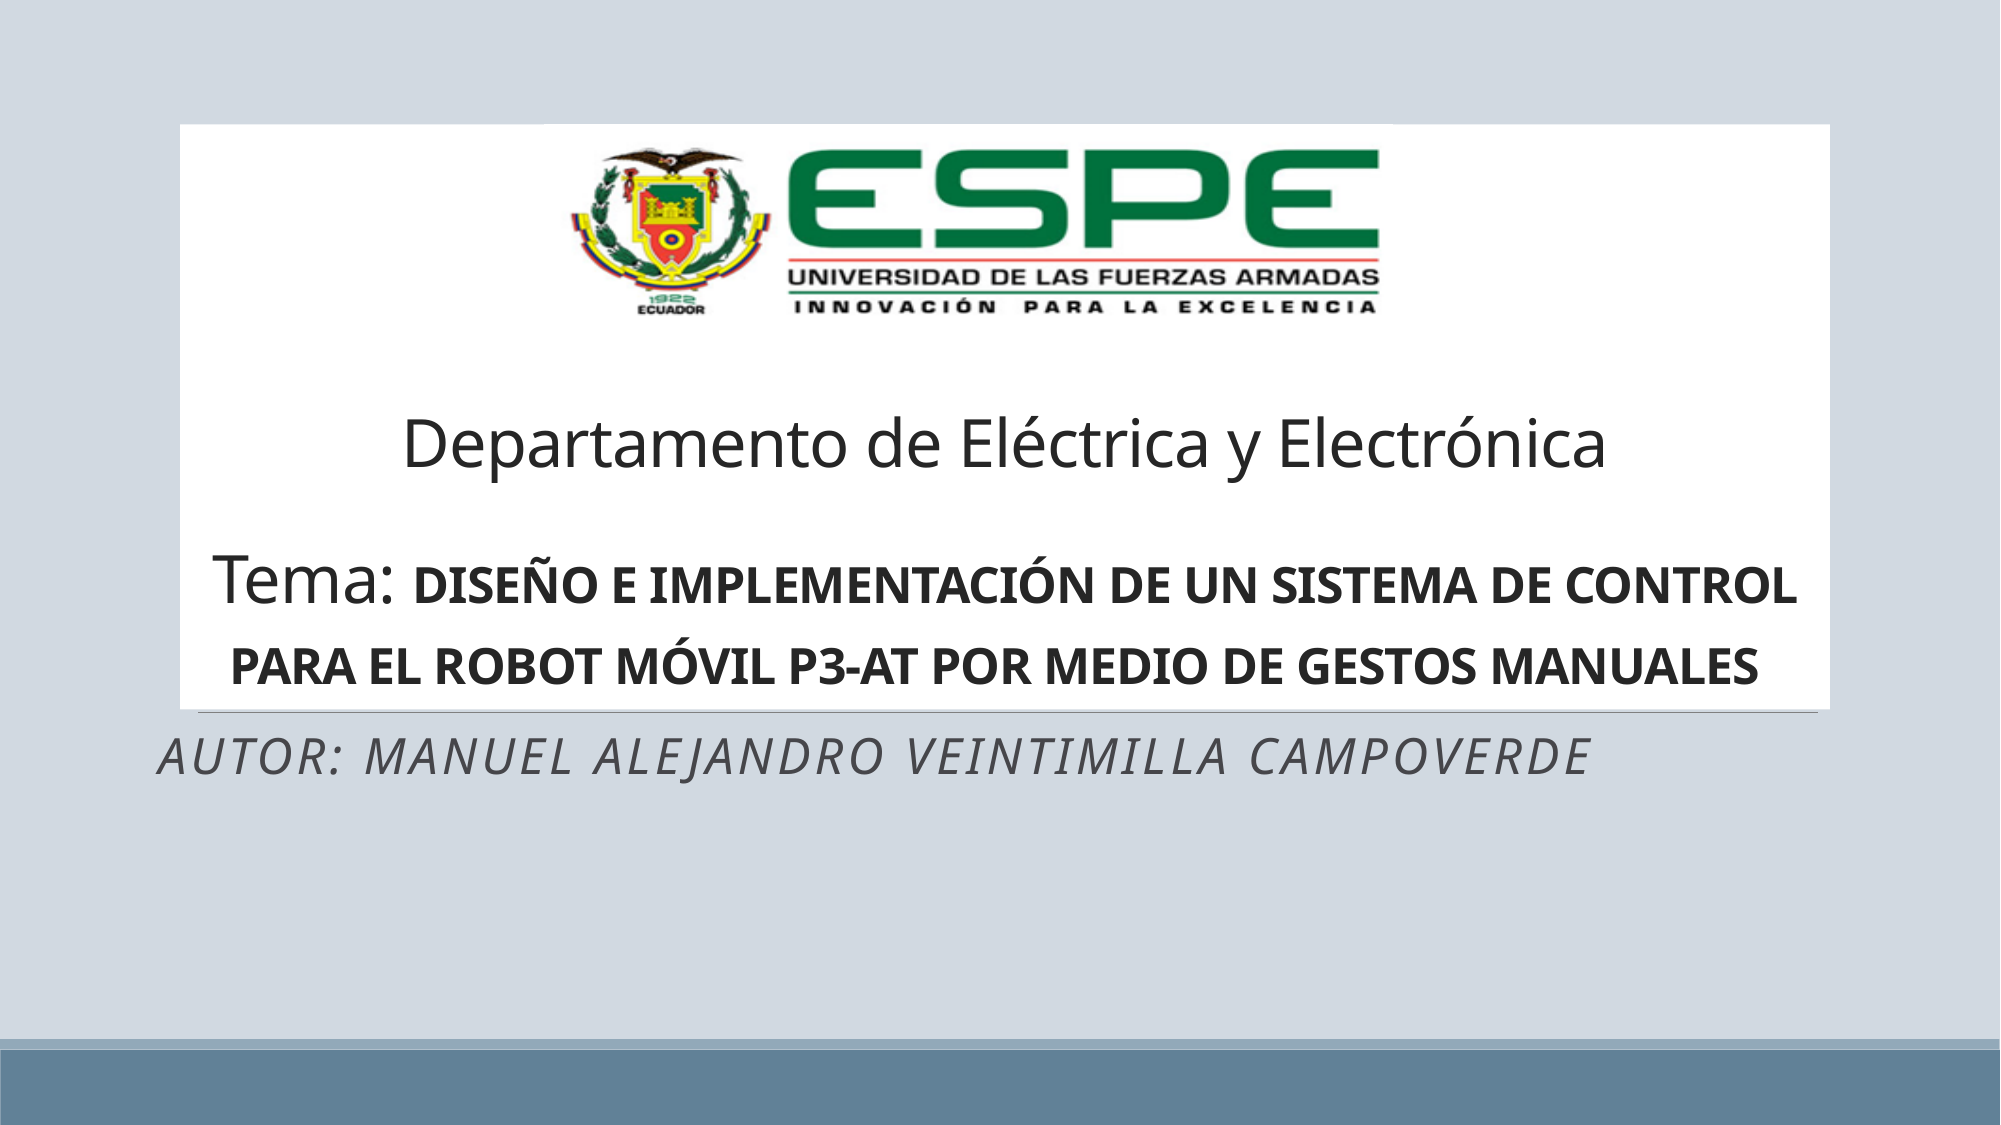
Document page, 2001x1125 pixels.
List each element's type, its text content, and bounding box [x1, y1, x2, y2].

title Departamento de Eléctrica y Electrónica Tema: DISEÑO E IMPLEMENTACIÓN DE UN SISTEMA DE CONTROL PARA EL ROBOT MÓVIL P3-AT POR MEDIO DE GESTOS MANUALES [180, 124, 1830, 710]
picture [543, 123, 1393, 333]
subtitle Autor: Manuel Alejandro Veintimilla Campoverde [143, 723, 1794, 911]
